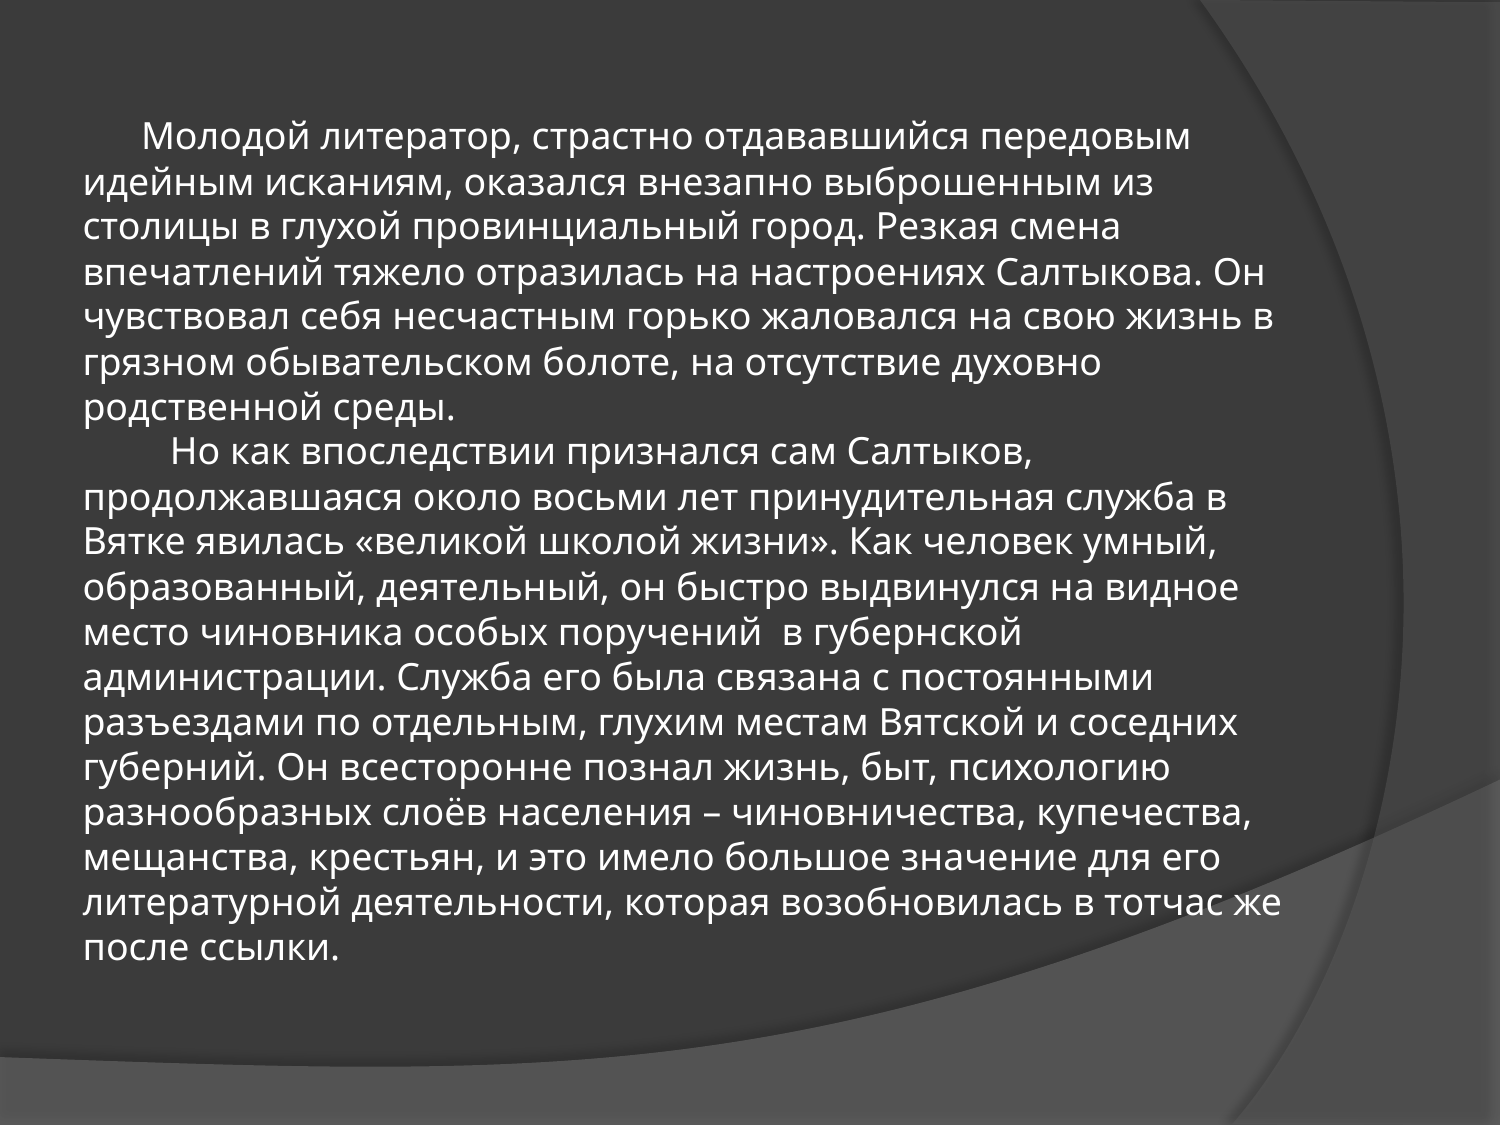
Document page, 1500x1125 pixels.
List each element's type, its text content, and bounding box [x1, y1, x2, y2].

title Молодой литератор, страстно отдававшийся передовым идейным исканиям, оказался внезапно выброшенным из столицы в глухой провинциальный город. Резкая смена впечатлений тяжело отразилась на настроениях Салтыкова. Он чувствовал себя несчастным горько жаловался на свою жизнь в грязном обывательском болоте, на отсутствие духовно родственной среды. Но как впоследствии признался сам Салтыков, продолжавшаяся около восьми лет принудительная служба в Вятке явилась «великой школой жизни». Как человек умный, образованный, деятельный, он быстро выдвинулся на видное место чиновника особых поручений в губернской администрации. Служба его была связана с постоянными разъездами по отдельным, глухим местам Вятской и соседних губерний. Он всесторонне познал жизнь, быт, психологию разнообразных слоёв населения – чиновничества, купечества, мещанства, крестьян, и это имело большое значение для его литературной деятельности, которая возобновилась в тотчас же после ссылки. [75, 45, 1300, 1035]
